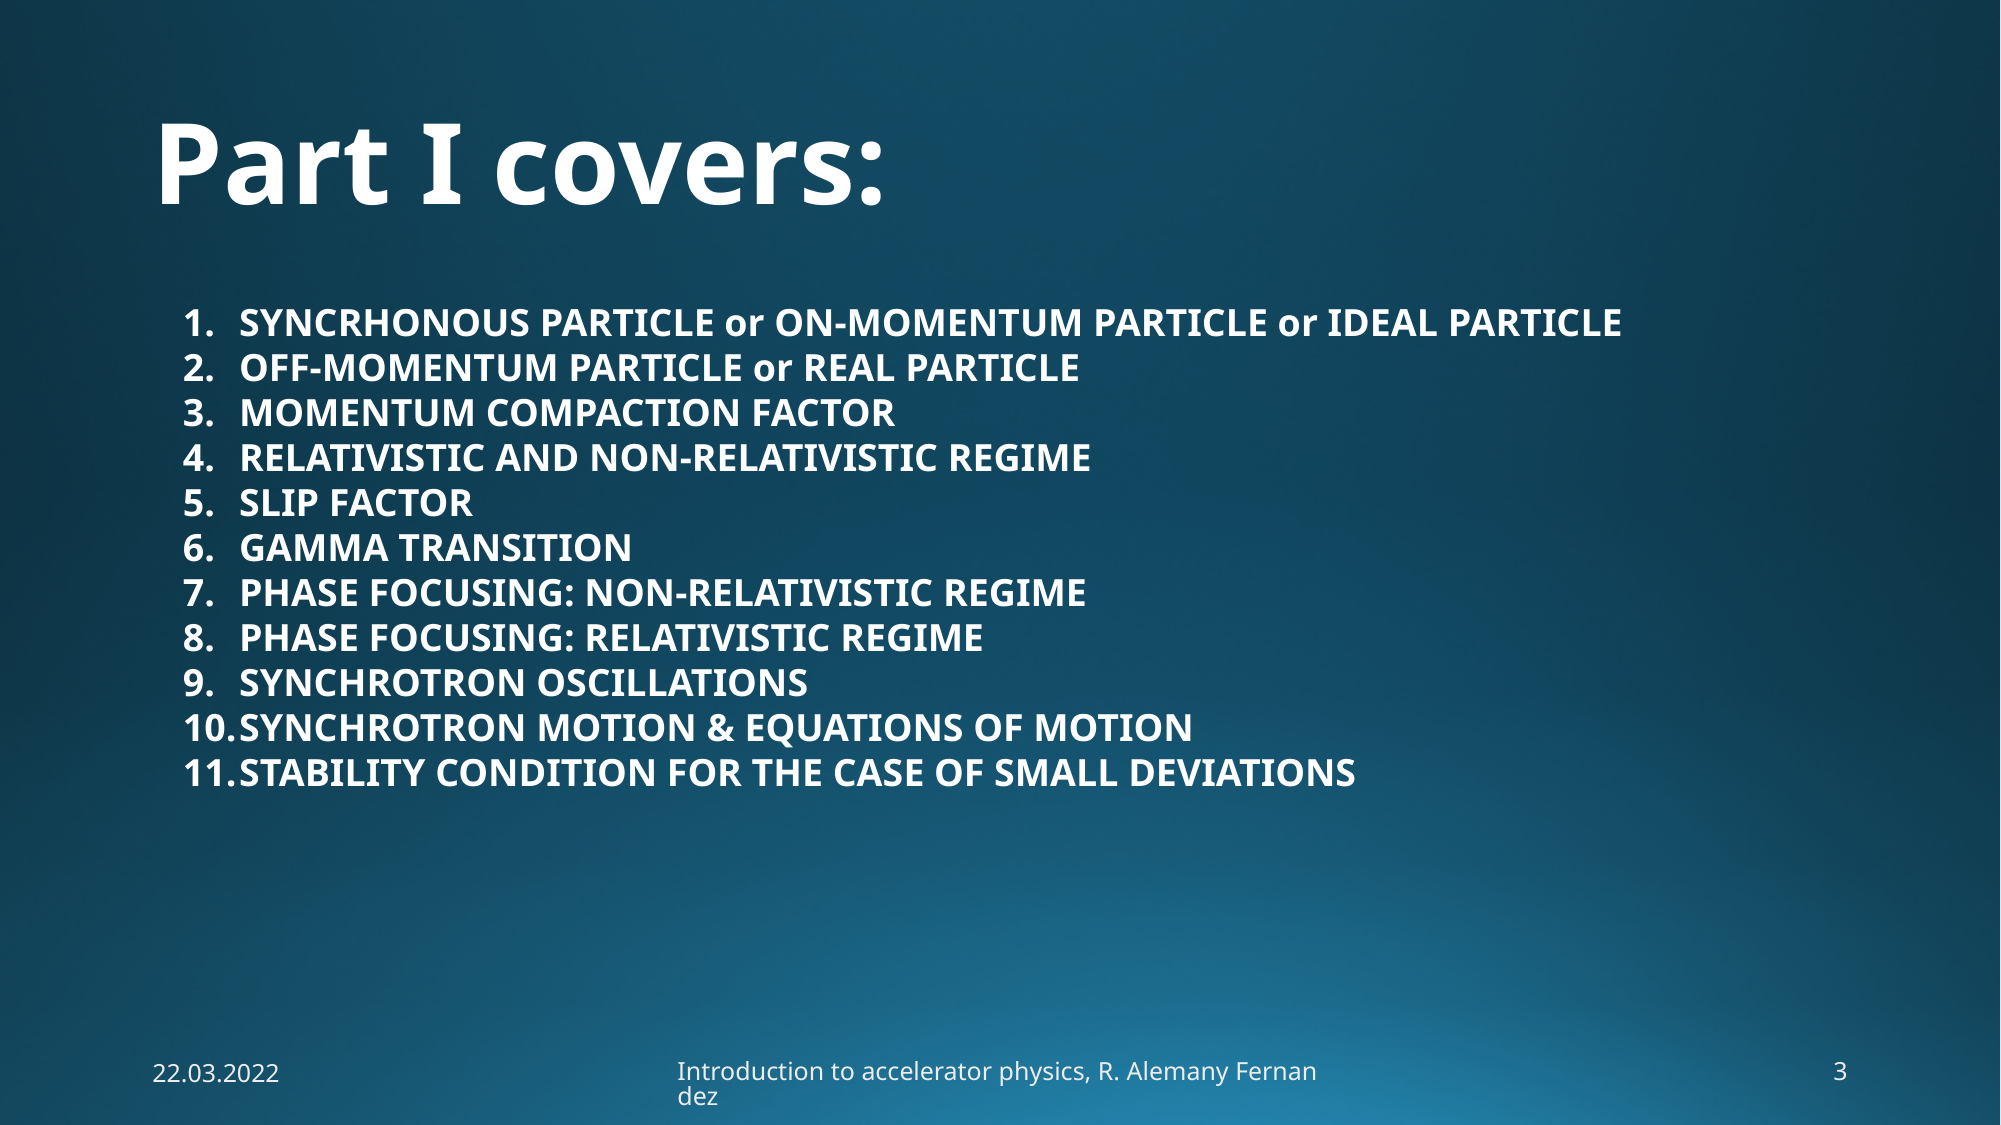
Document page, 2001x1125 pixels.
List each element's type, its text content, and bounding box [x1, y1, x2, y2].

footer Introduction to accelerator physics, R. Alemany Fernandez [662, 1042, 1338, 1103]
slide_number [137, 1042, 588, 1103]
title Part I covers: [137, 59, 1863, 278]
slide_number 3 [1412, 1042, 1863, 1103]
picture [0, 0, 2001, 1125]
text_box SYNCRHONOUS PARTICLE or ON-MOMENTUM PARTICLE or IDEAL PARTICLE OFF-MOMENTUM PARTICLE or REAL PARTICLE MOMENTUM COMPACTION FACTOR RELATIVISTIC AND NON-RELATIVISTIC REGIME SLIP FACTOR GAMMA TRANSITION PHASE FOCUSING: NON-RELATIVISTIC REGIME PHASE FOCUSING: RELATIVISTIC REGIME SYNCHROTRON OSCILLATIONS SYNCHROTRON MOTION & EQUATIONS OF MOTION STABILITY CONDITION FOR THE CASE OF SMALL DEVIATIONS [168, 291, 1733, 802]
